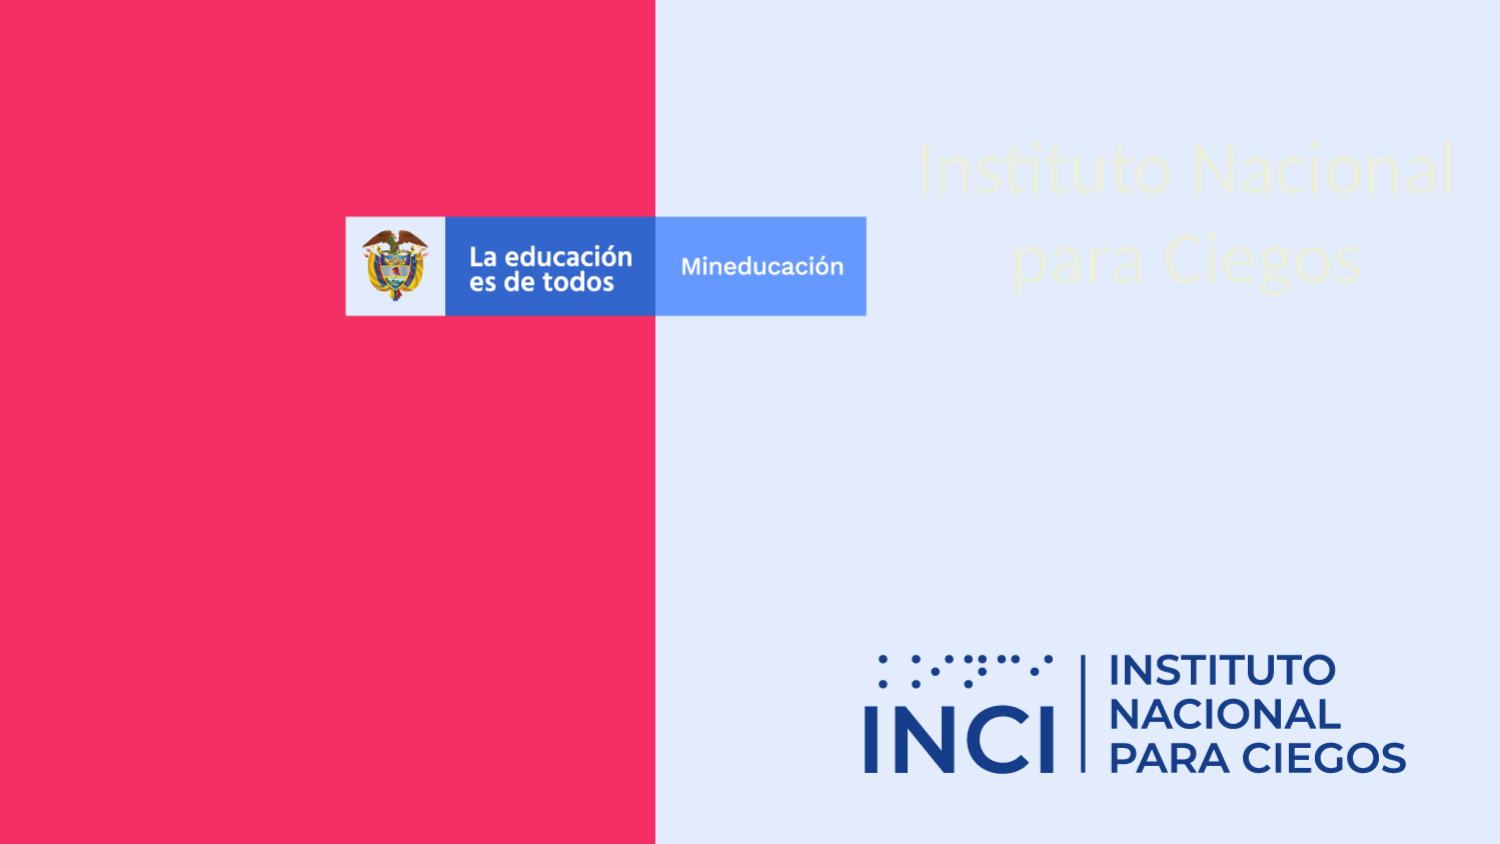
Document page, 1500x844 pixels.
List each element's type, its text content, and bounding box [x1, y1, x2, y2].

picture [0, 0, 1500, 844]
title Instituto Nacional para Ciegos [899, 106, 1474, 401]
